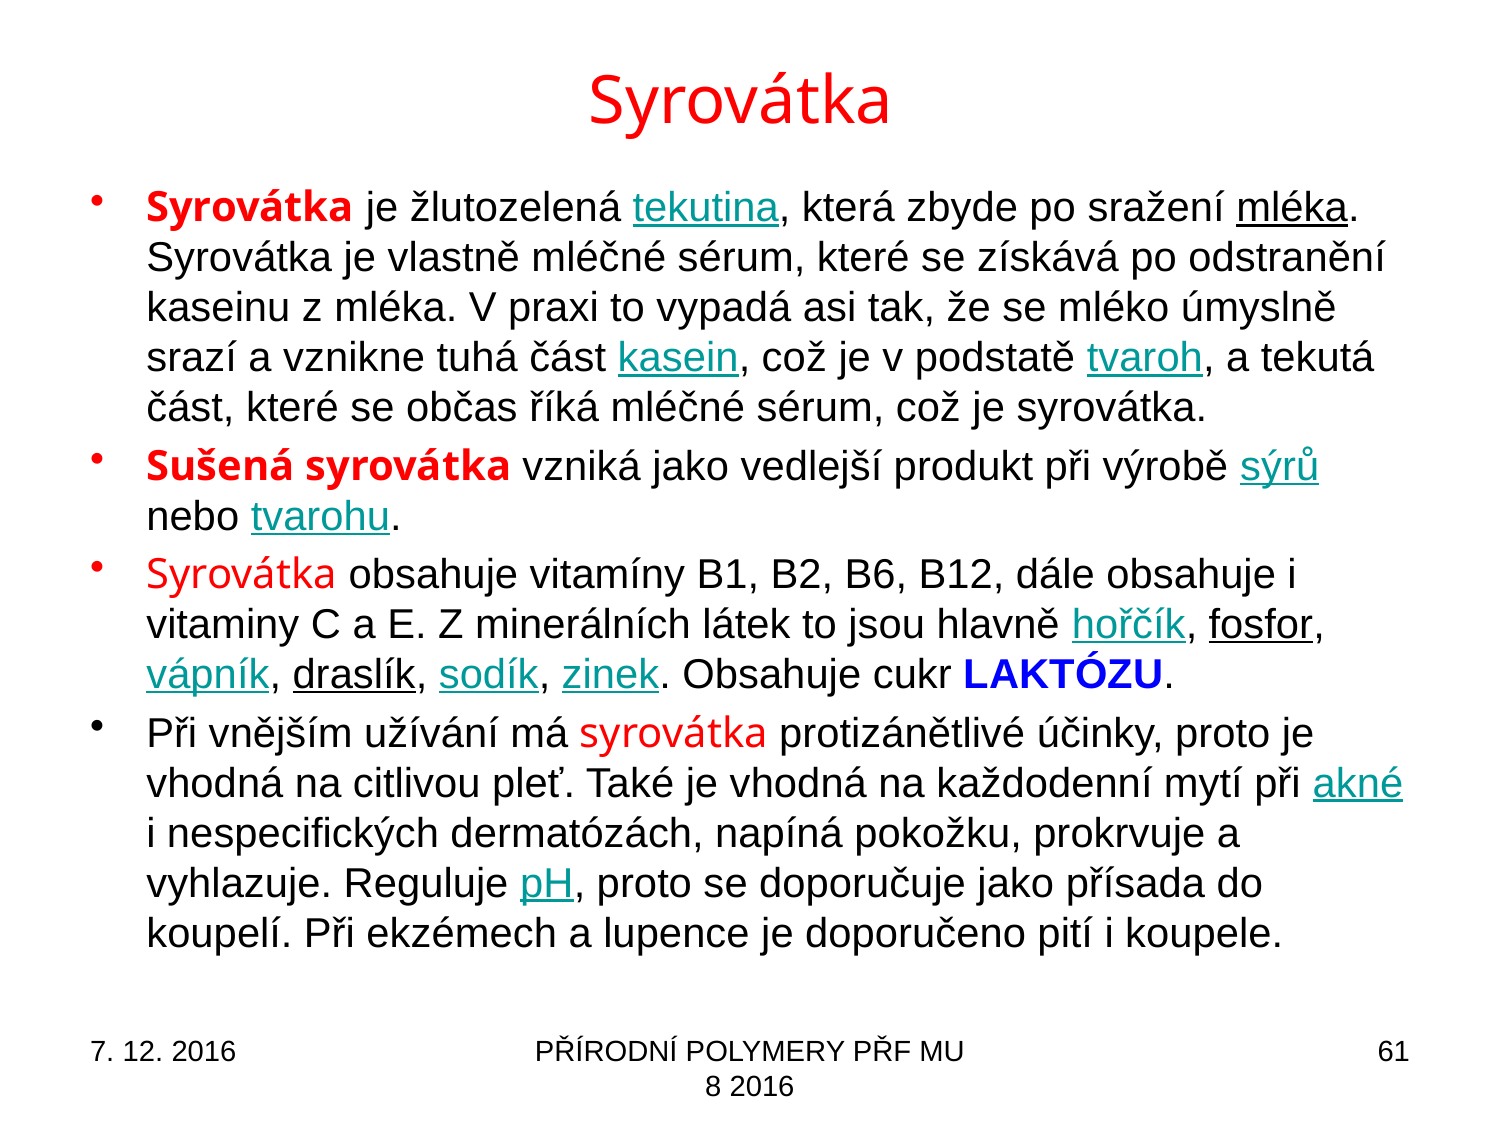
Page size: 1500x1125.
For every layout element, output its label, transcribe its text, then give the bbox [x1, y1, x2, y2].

list Syrovátka je žlutozelená tekutina, která zbyde po sražení mléka. Syrovátka je vlastně mléčné sérum, které se získává po odstranění kaseinu z mléka. V praxi to vypadá asi tak, že se mléko úmyslně srazí a vznikne tuhá část kasein, což je v podstatě tvaroh, a tekutá část, které se občas říká mléčné sérum, což je syrovátka. Sušená syrovátka vzniká jako vedlejší produkt při výrobě sýrů nebo tvarohu. Syrovátka obsahuje vitamíny B1, B2, B6, B12, dále obsahuje i vitaminy C a E. Z minerálních látek to jsou hlavně hořčík, fosfor, vápník, draslík, sodík, zinek. Obsahuje cukr LAKTÓZU. Při vnějším užívání má syrovátka protizánětlivé účinky, proto je vhodná na citlivou pleť. Také je vhodná na každodenní mytí při akné i nespecifických dermatózách, napíná pokožku, prokrvuje a vyhlazuje. Reguluje pH, proto se doporučuje jako přísada do koupelí. Při ekzémech a lupence je doporučeno pití i koupele. [74, 172, 1426, 1006]
footer PŘÍRODNÍ POLYMERY PŘF MU 8 2016 [512, 1024, 988, 1103]
slide_number 7. 12. 2016 [74, 1024, 426, 1103]
title Syrovátka [74, 44, 1426, 150]
slide_number 61 [1074, 1024, 1426, 1103]
